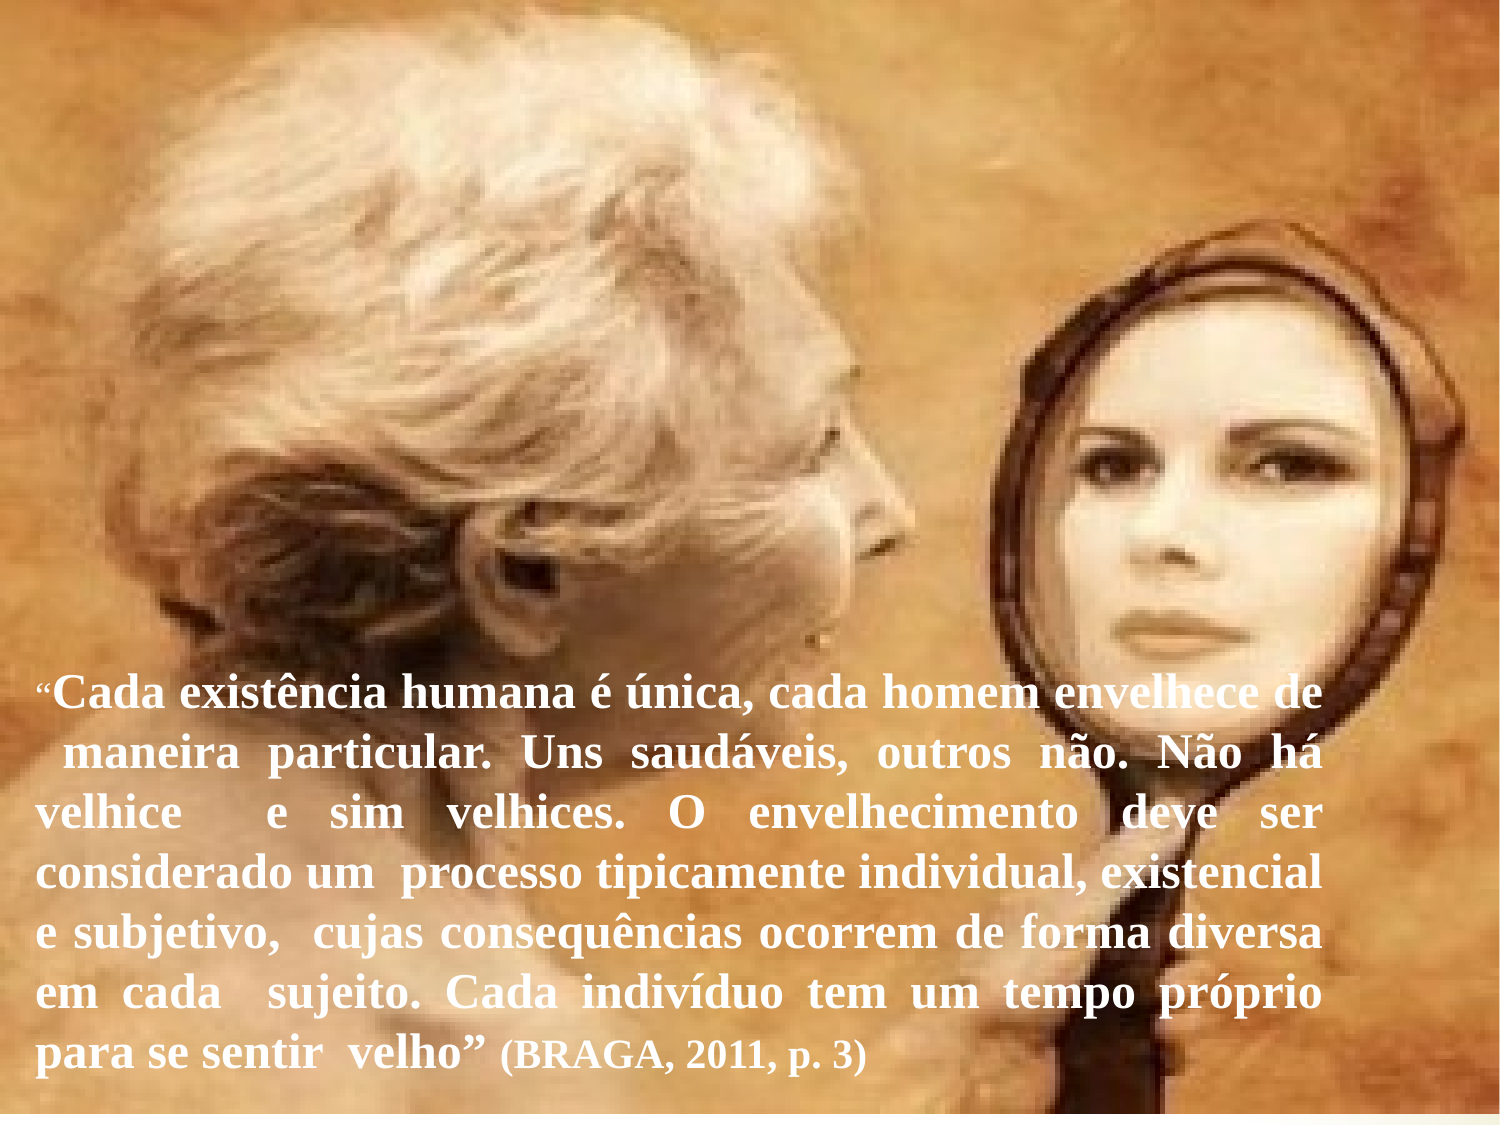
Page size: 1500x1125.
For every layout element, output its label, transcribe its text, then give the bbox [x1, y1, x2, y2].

text_box “Cada existência humana é única, cada homem envelhece de maneira particular. Uns saudáveis, outros não. Não há velhice e sim velhices. O envelhecimento deve ser considerado um processo tipicamente individual, existencial e subjetivo, cujas consequências ocorrem de forma diversa em cada sujeito. Cada indivíduo tem um tempo próprio para se sentir velho” (BRAGA, 2011, p. 3) [35, 656, 1324, 1024]
text_box [0, 0, 1500, 1114]
